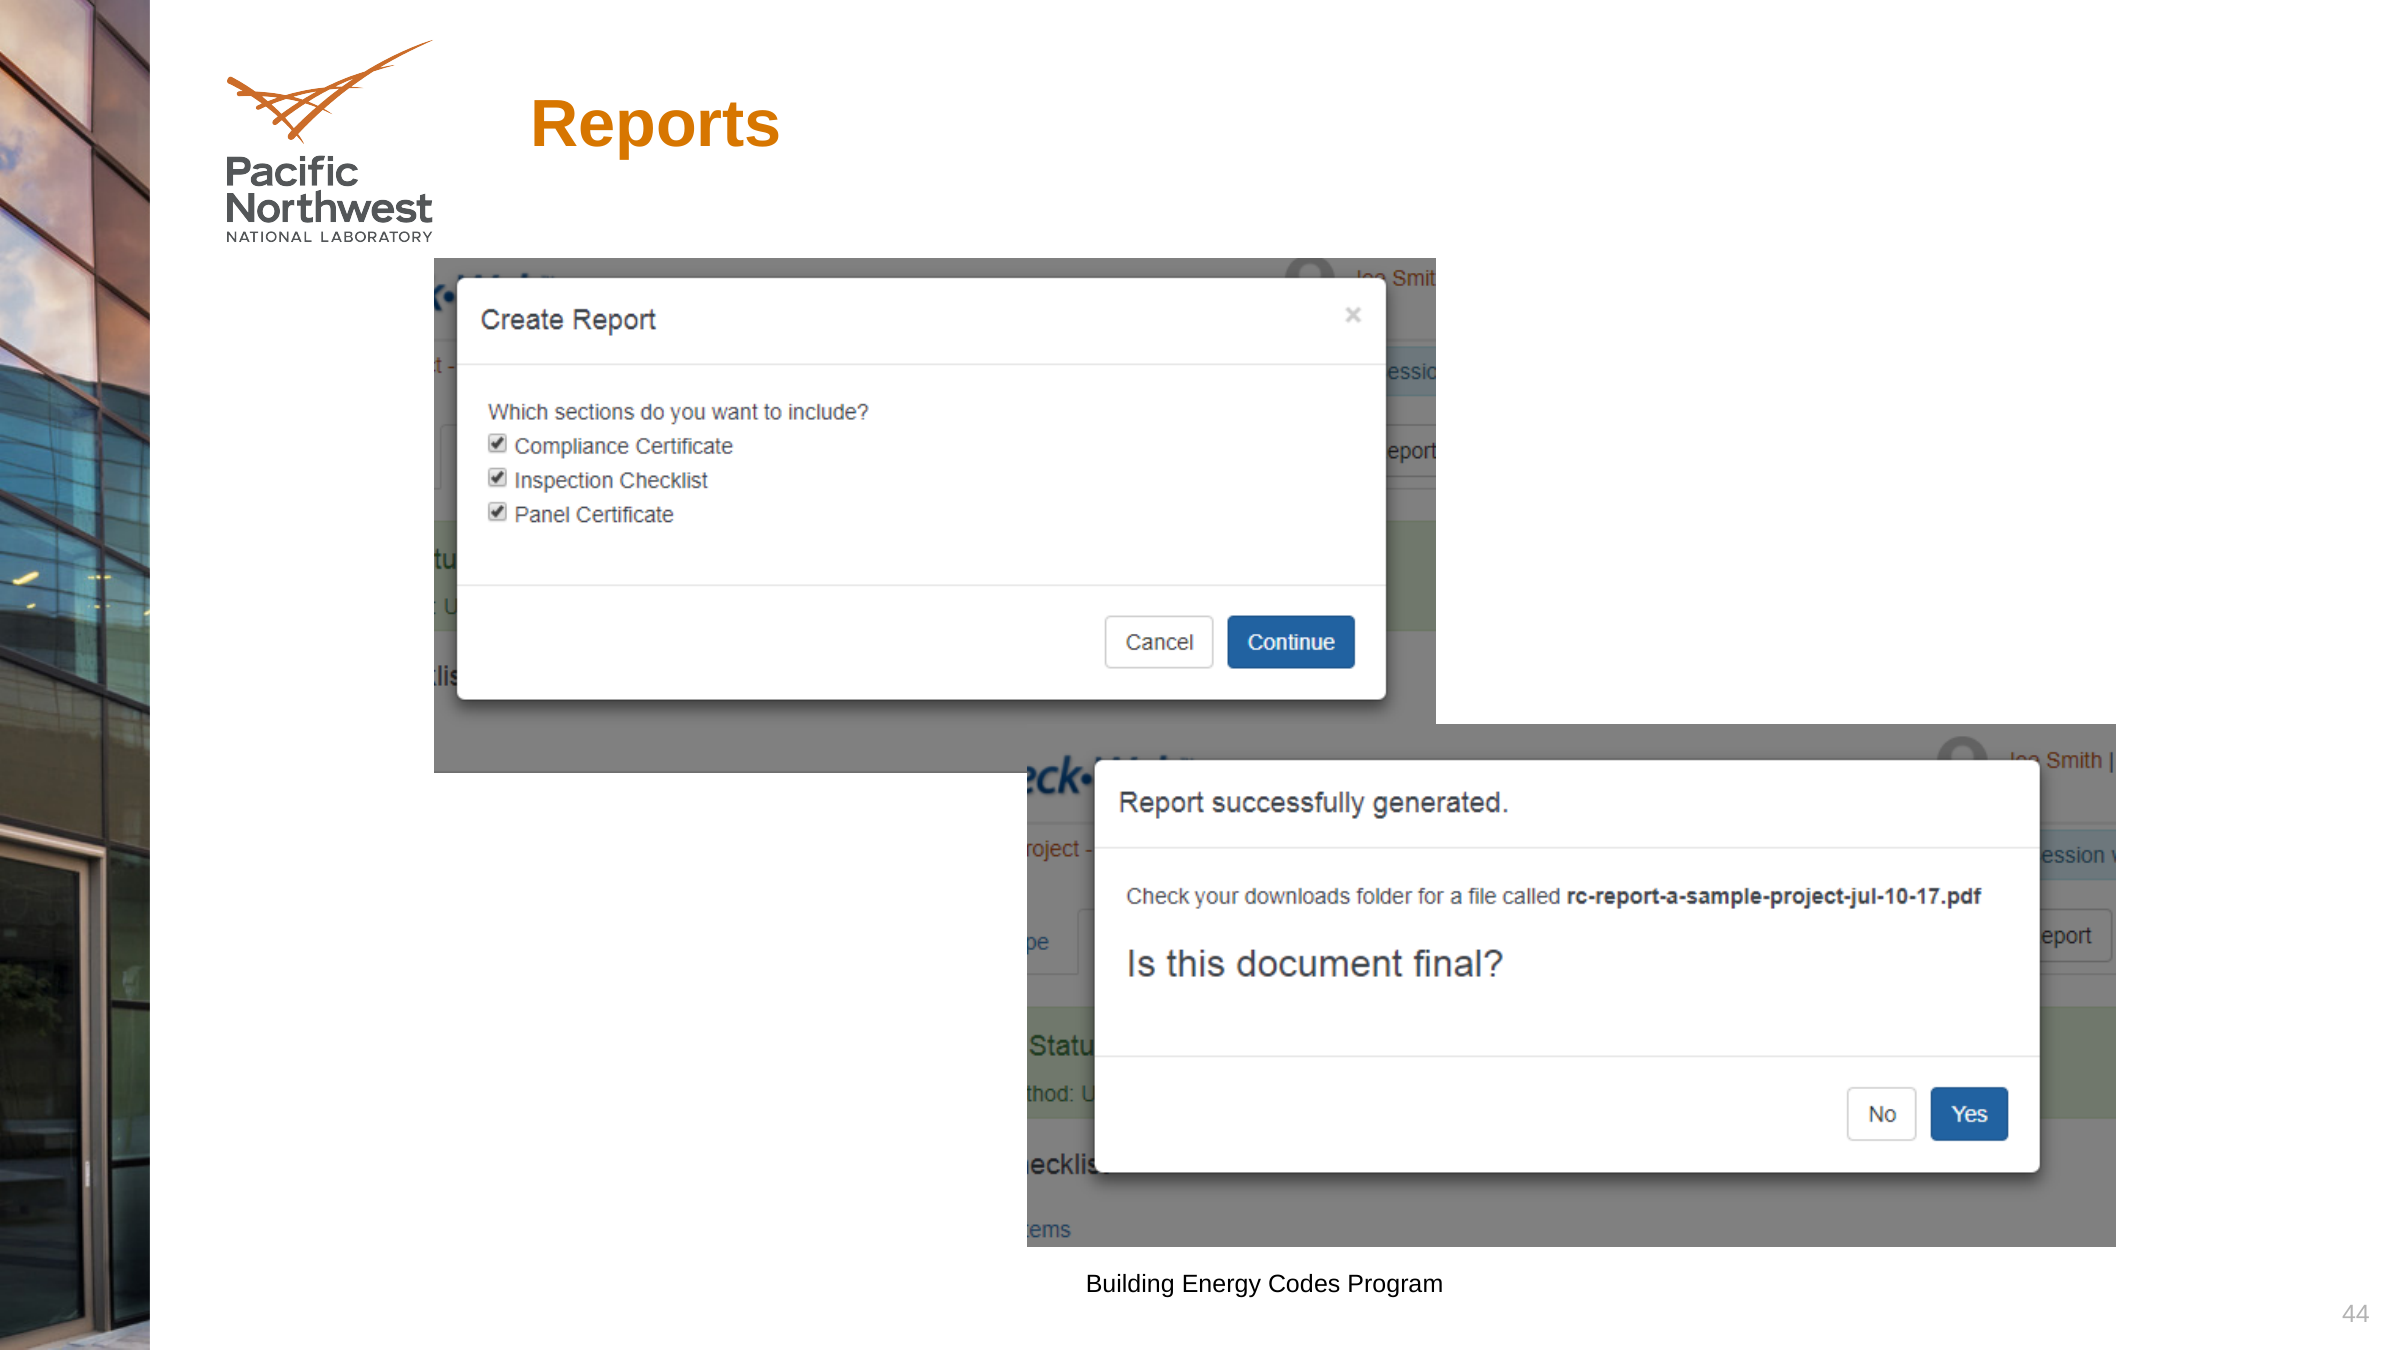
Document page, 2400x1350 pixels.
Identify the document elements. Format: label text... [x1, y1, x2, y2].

slide_number 44 [2295, 1275, 2370, 1350]
text_box Building Energy Codes Program [1027, 1252, 1503, 1313]
picture [225, 38, 435, 244]
picture [434, 258, 2116, 1247]
text_box Reports [529, 79, 2099, 160]
picture [0, 0, 149, 1350]
